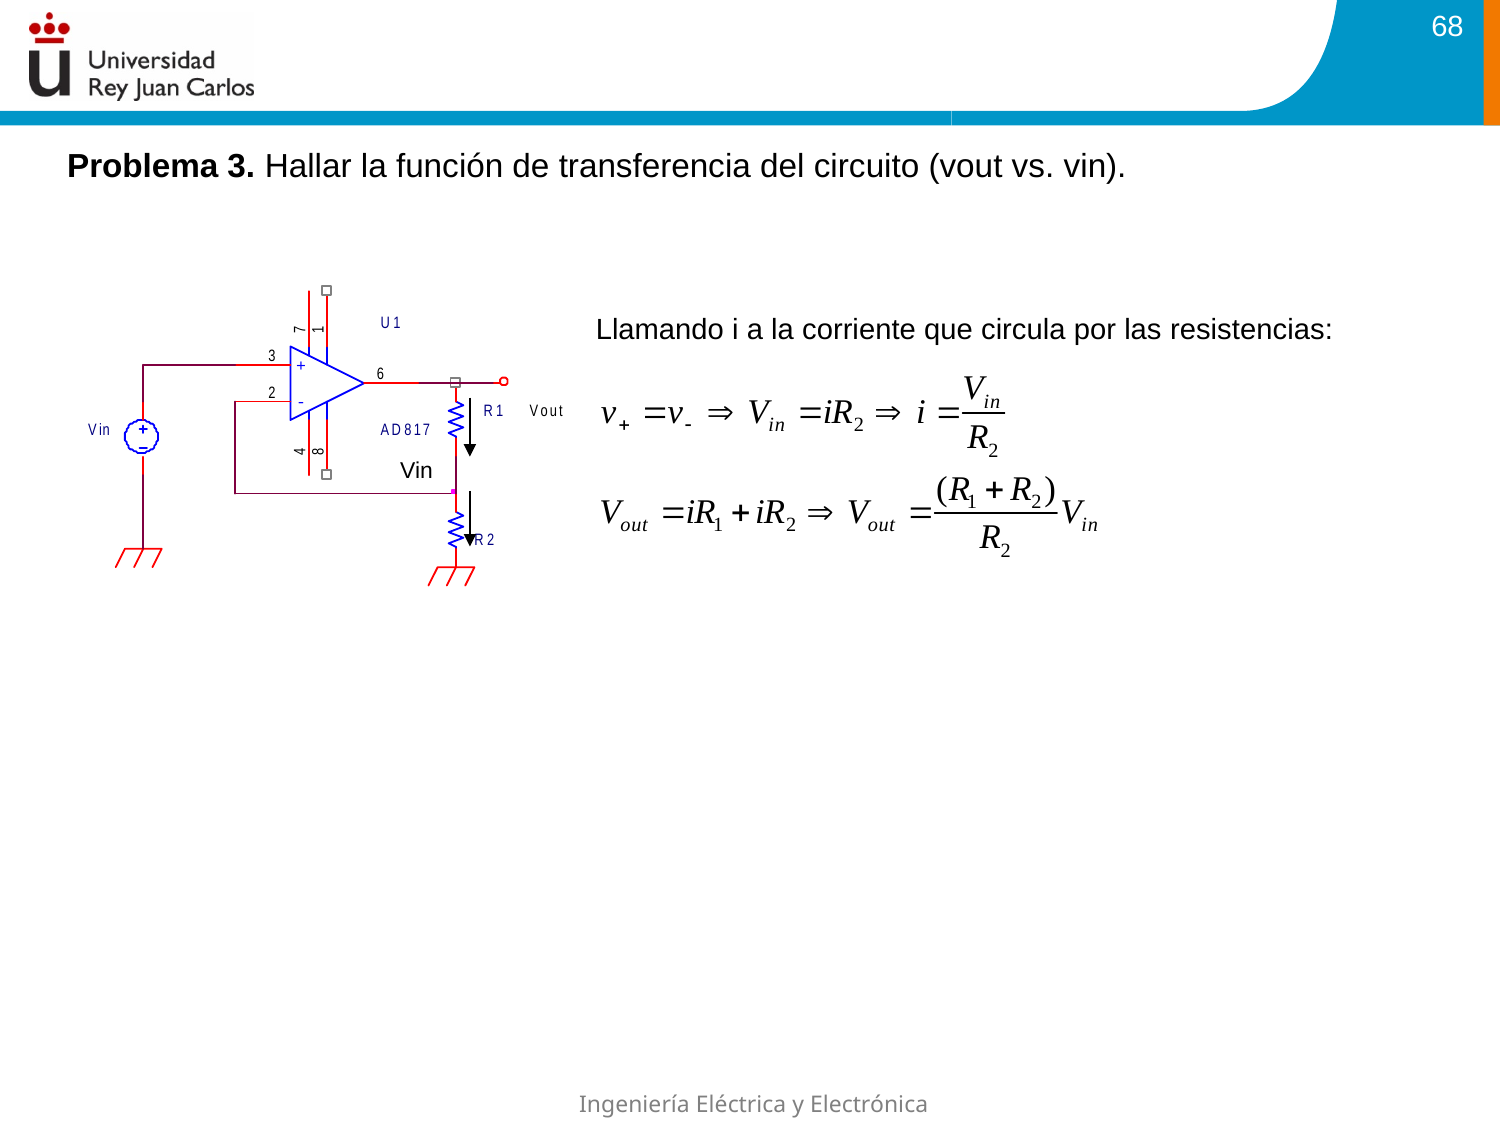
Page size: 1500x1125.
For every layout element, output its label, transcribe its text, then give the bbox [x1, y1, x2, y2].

picture [29, 12, 254, 101]
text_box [596, 368, 1102, 563]
picture [78, 281, 576, 596]
text_box Problema 3. Hallar la función de transferencia del circuito (vout vs. vin). [52, 136, 1194, 192]
text_box Llamando i a la corriente que circula por las resistencias: [581, 302, 1350, 353]
slide_number 68 [1416, 0, 1500, 75]
